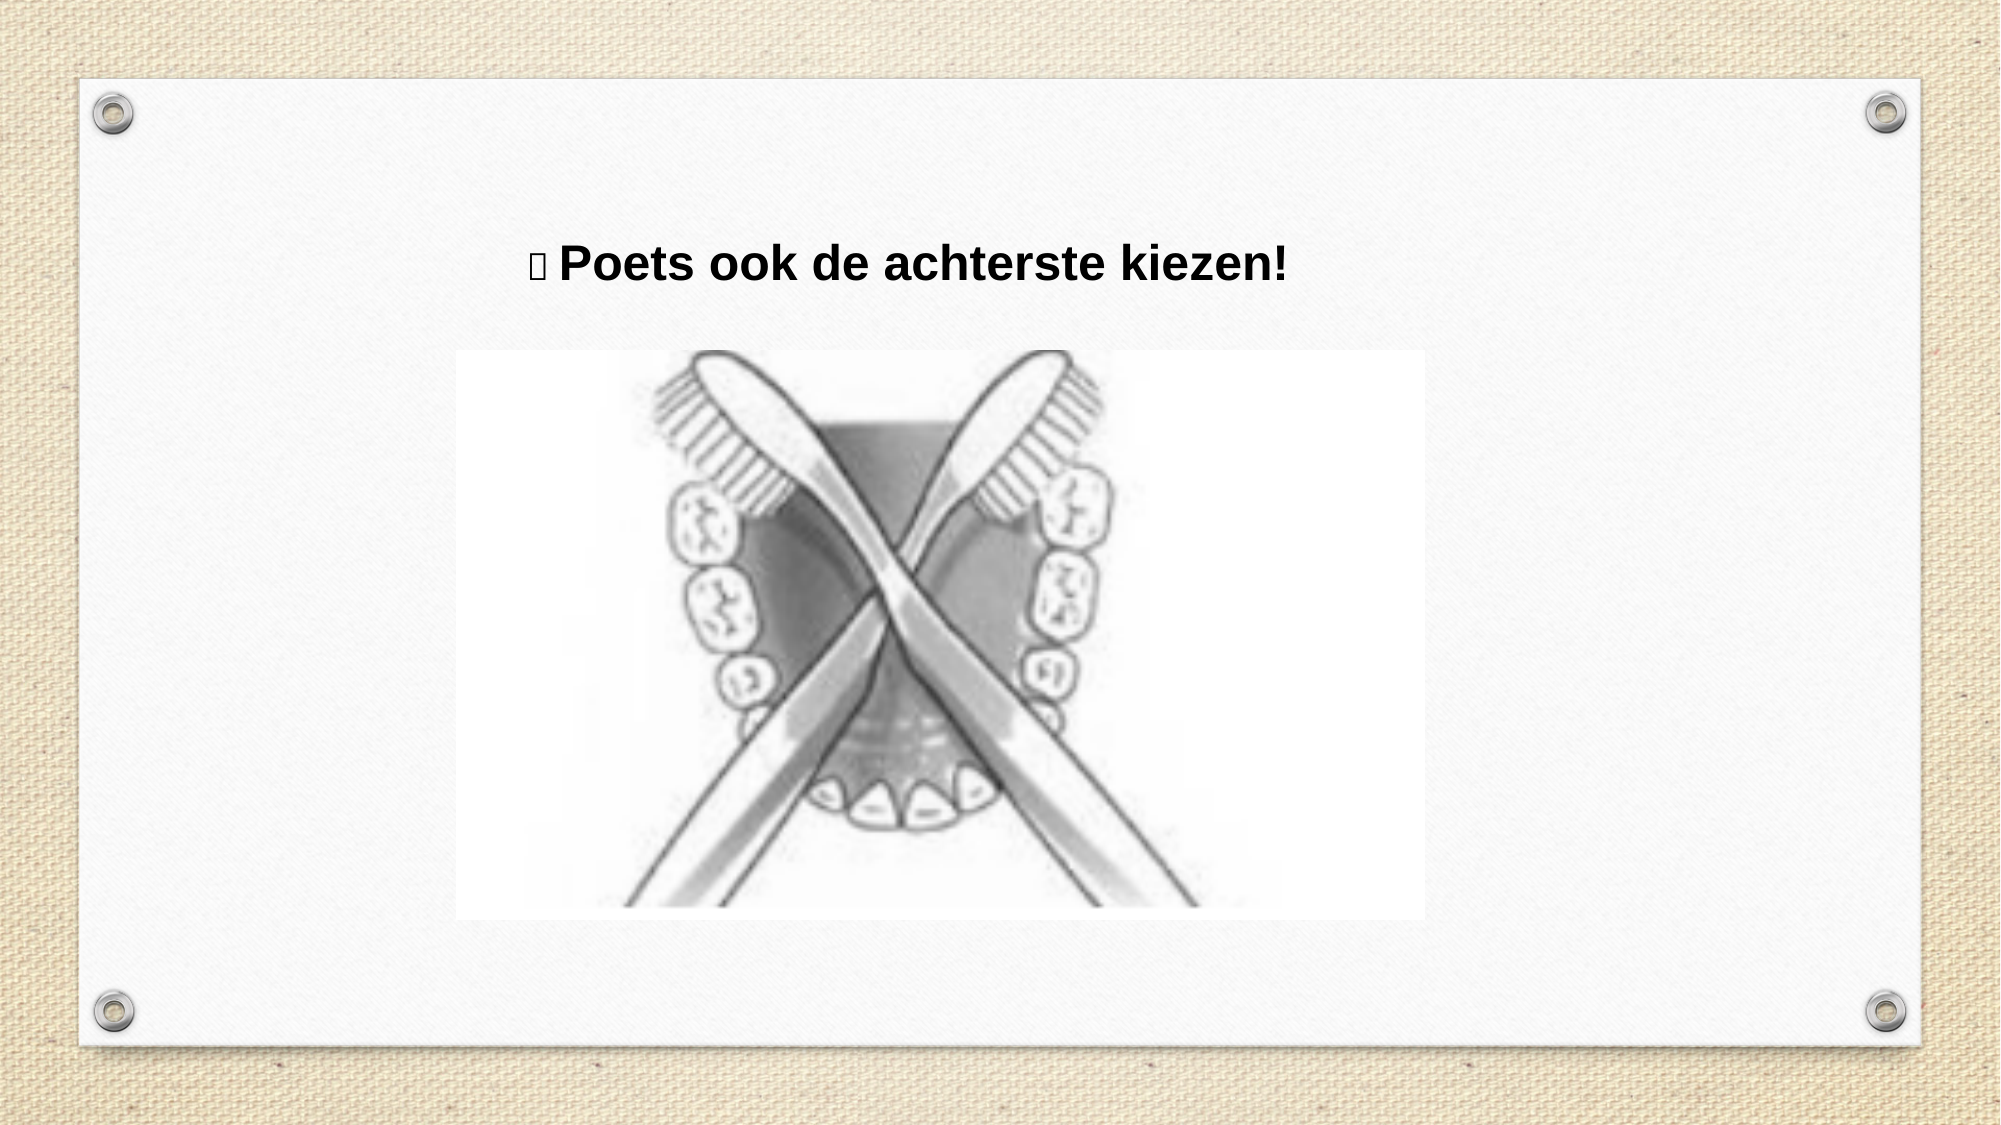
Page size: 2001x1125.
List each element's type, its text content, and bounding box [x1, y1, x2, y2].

text_box  Poets ook de achterste kiezen! [511, 222, 1381, 298]
picture [0, 0, 2001, 1125]
